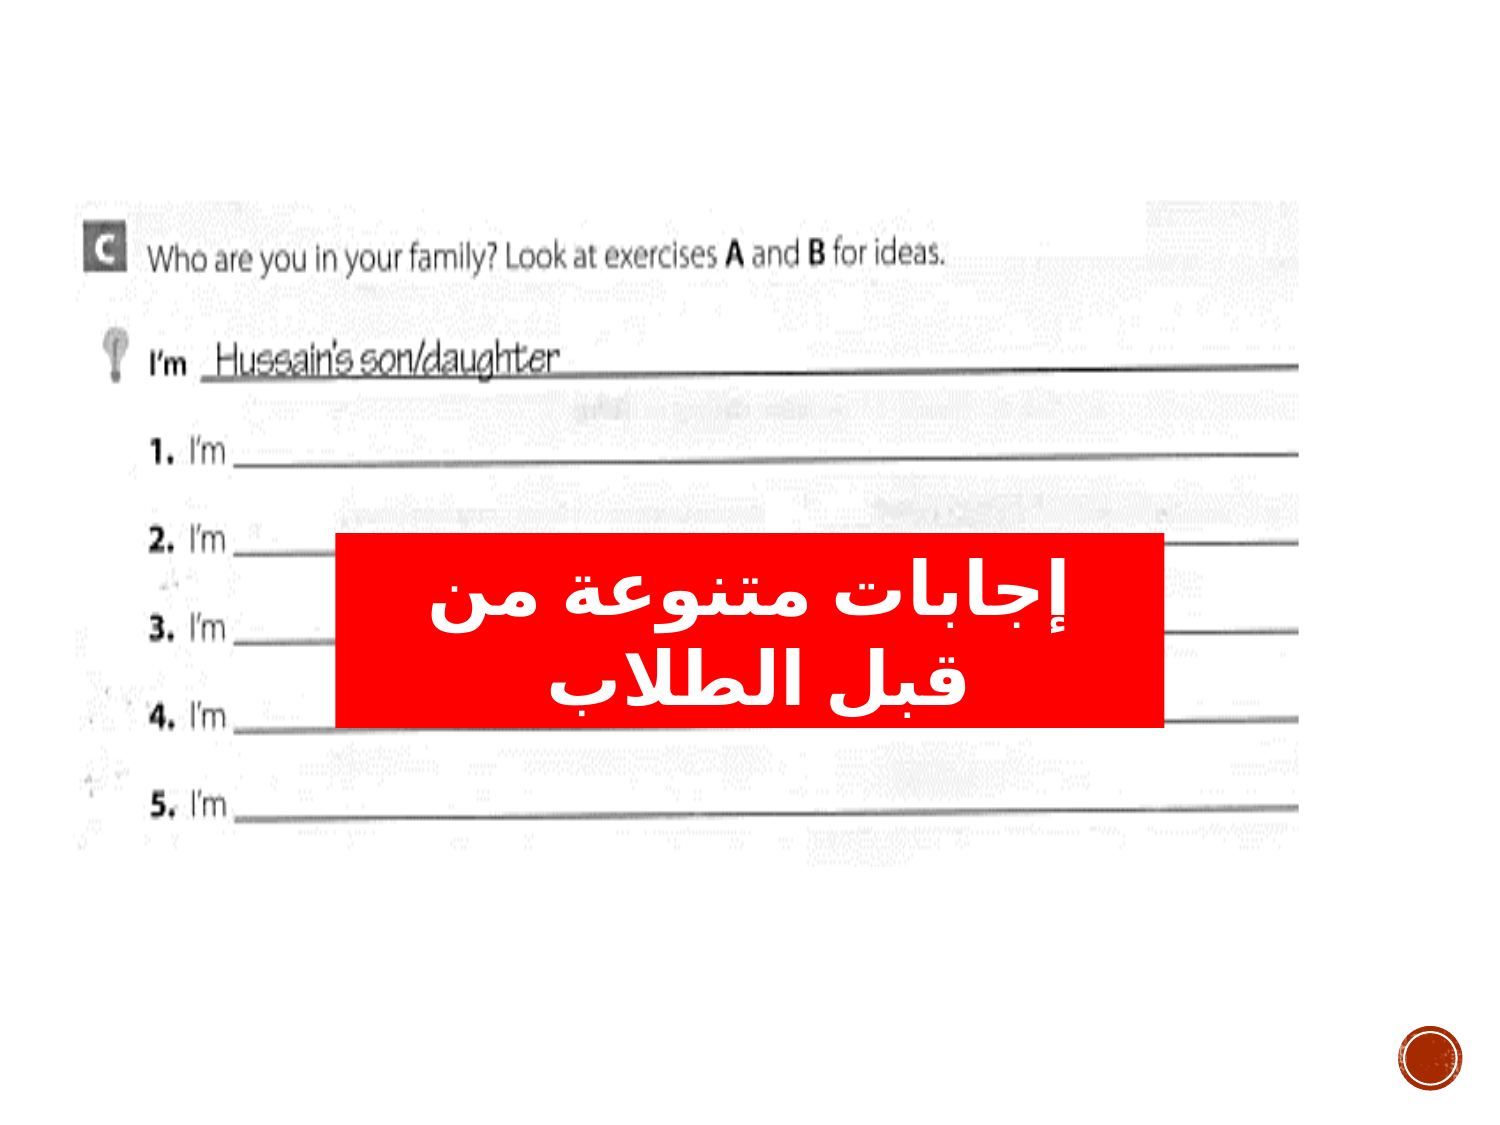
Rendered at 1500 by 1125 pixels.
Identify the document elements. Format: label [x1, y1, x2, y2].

picture [73, 200, 1299, 867]
